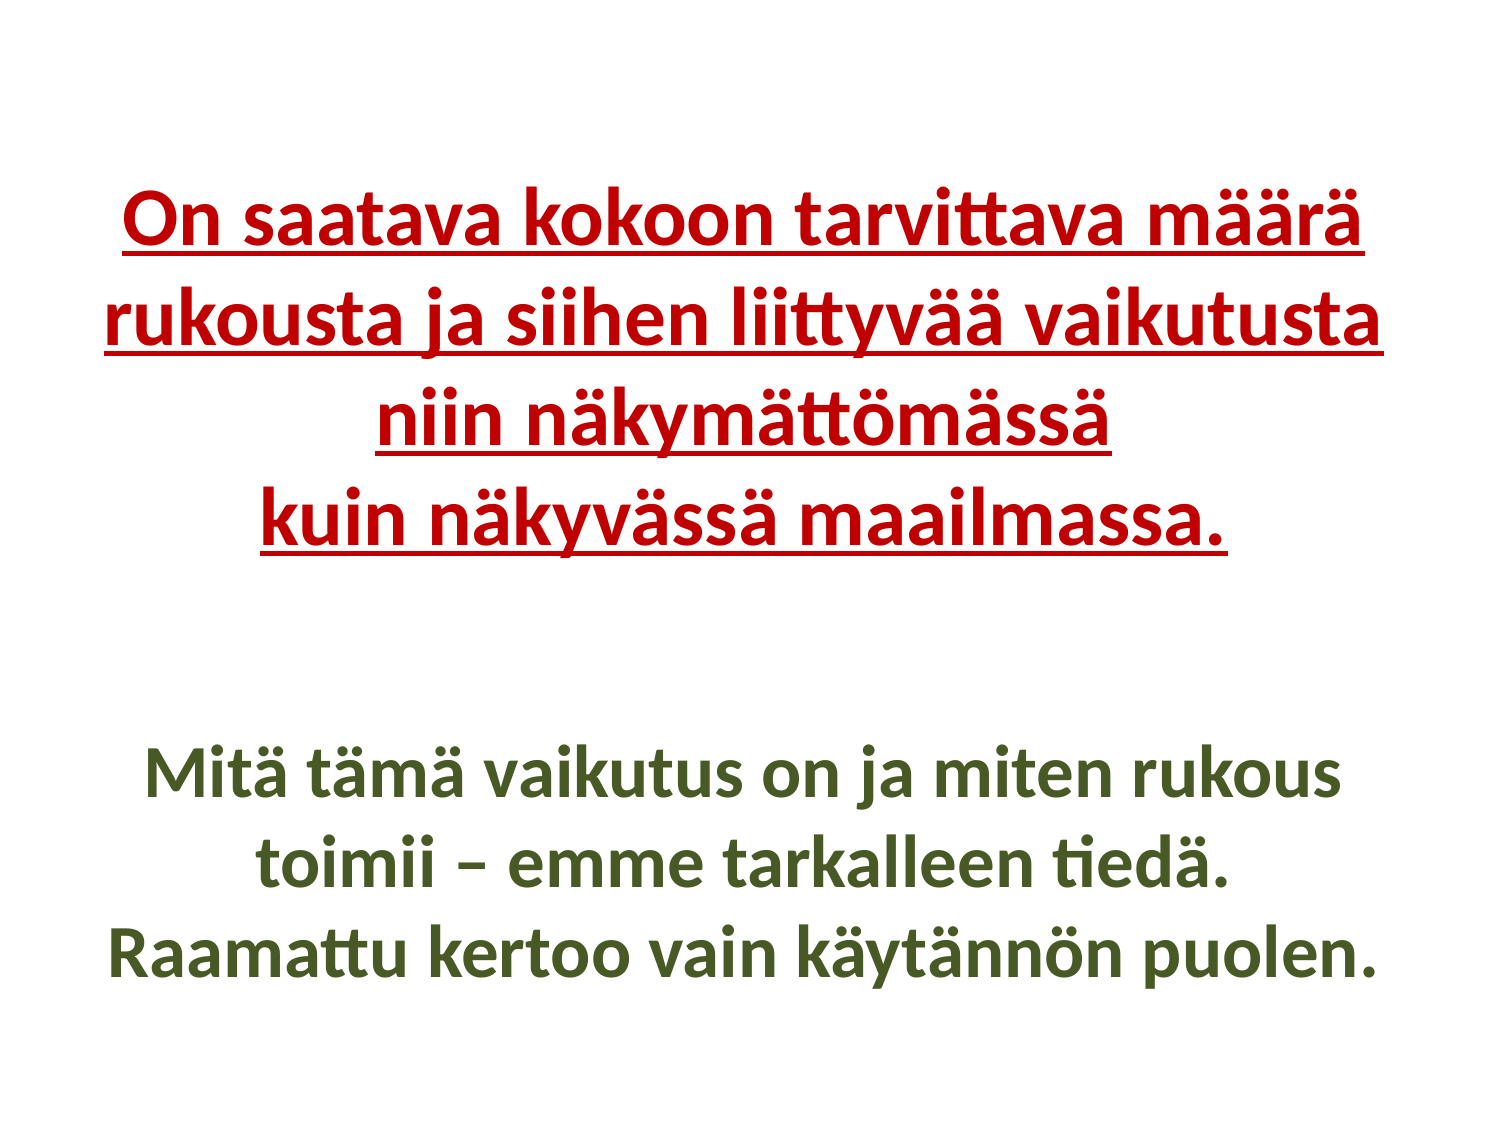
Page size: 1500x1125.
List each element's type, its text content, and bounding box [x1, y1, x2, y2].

text_box On saatava kokoon tarvittava määrä rukousta ja siihen liittyvää vaikutusta niin näkymättömässä kuin näkyvässä maailmassa. Mitä tämä vaikutus on ja miten rukous toimii – emme tarkalleen tiedä. Raamattu kertoo vain käytännön puolen. [50, 74, 1438, 1000]
